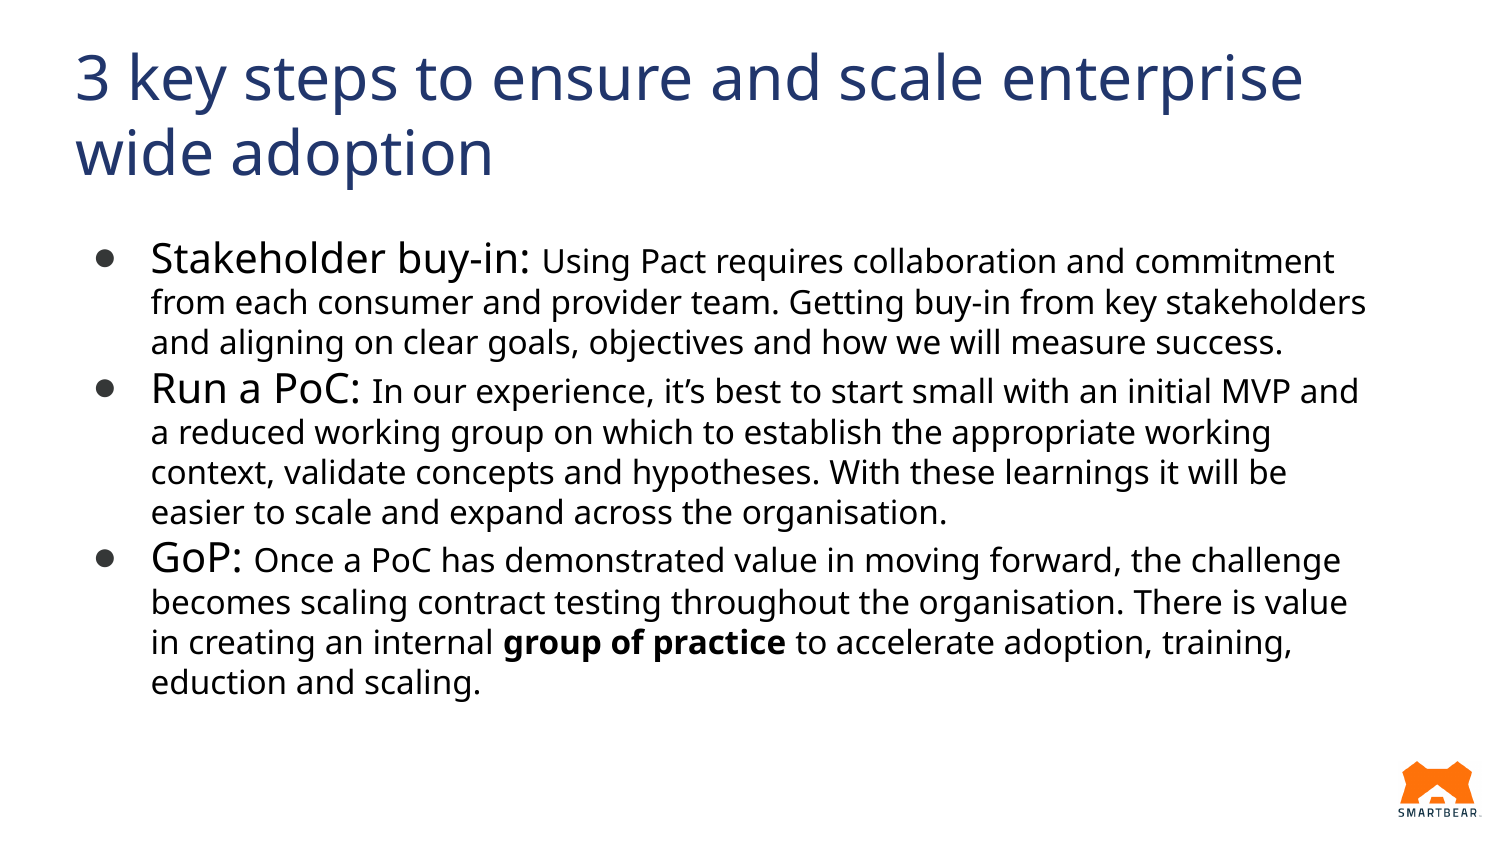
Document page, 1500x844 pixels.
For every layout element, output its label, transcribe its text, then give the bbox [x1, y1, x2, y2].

list Stakeholder buy-in: Using Pact requires collaboration and commitment from each consumer and provider team. Getting buy-in from key stakeholders and aligning on clear goals, objectives and how we will measure success. Run a PoC: In our experience, it’s best to start small with an initial MVP and a reduced working group on which to establish the appropriate working context, validate concepts and hypotheses. With these learnings it will be easier to scale and expand across the organisation. GoP: Once a PoC has demonstrated value in moving forward, the challenge becomes scaling contract testing throughout the organisation. There is value in creating an internal group of practice to accelerate adoption, training, eduction and scaling. [60, 216, 1389, 740]
picture [1398, 761, 1482, 817]
title 3 key steps to ensure and scale enterprise wide adoption [60, 9, 1375, 216]
